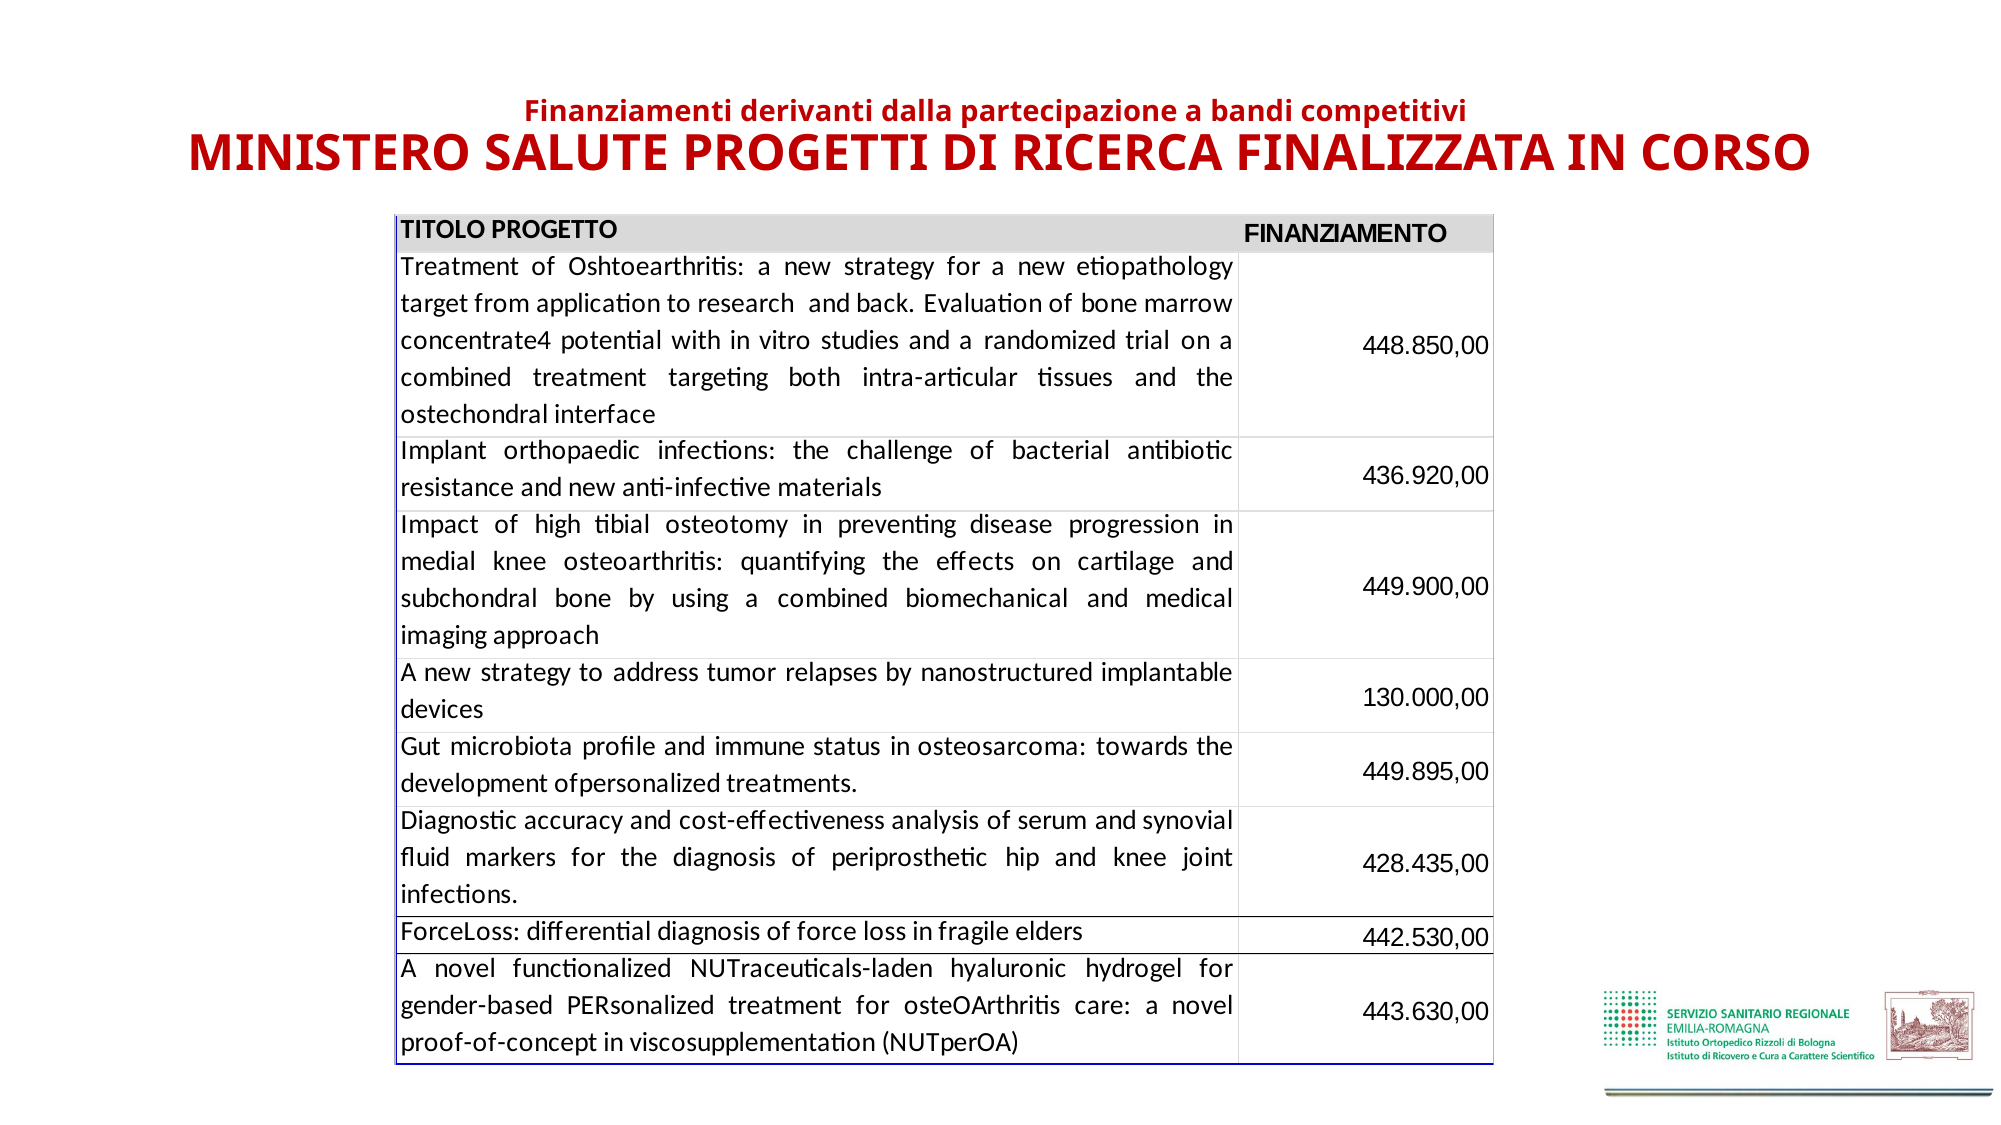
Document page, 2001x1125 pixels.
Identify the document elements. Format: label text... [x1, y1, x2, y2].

picture [1603, 981, 1994, 1099]
title Finanziamenti derivanti dalla partecipazione a bandi competitivi MINISTERO SALUTE PROGETTI DI RICERCA FINALIZZATA IN CORSO [137, 59, 1863, 278]
picture [394, 214, 1495, 1066]
